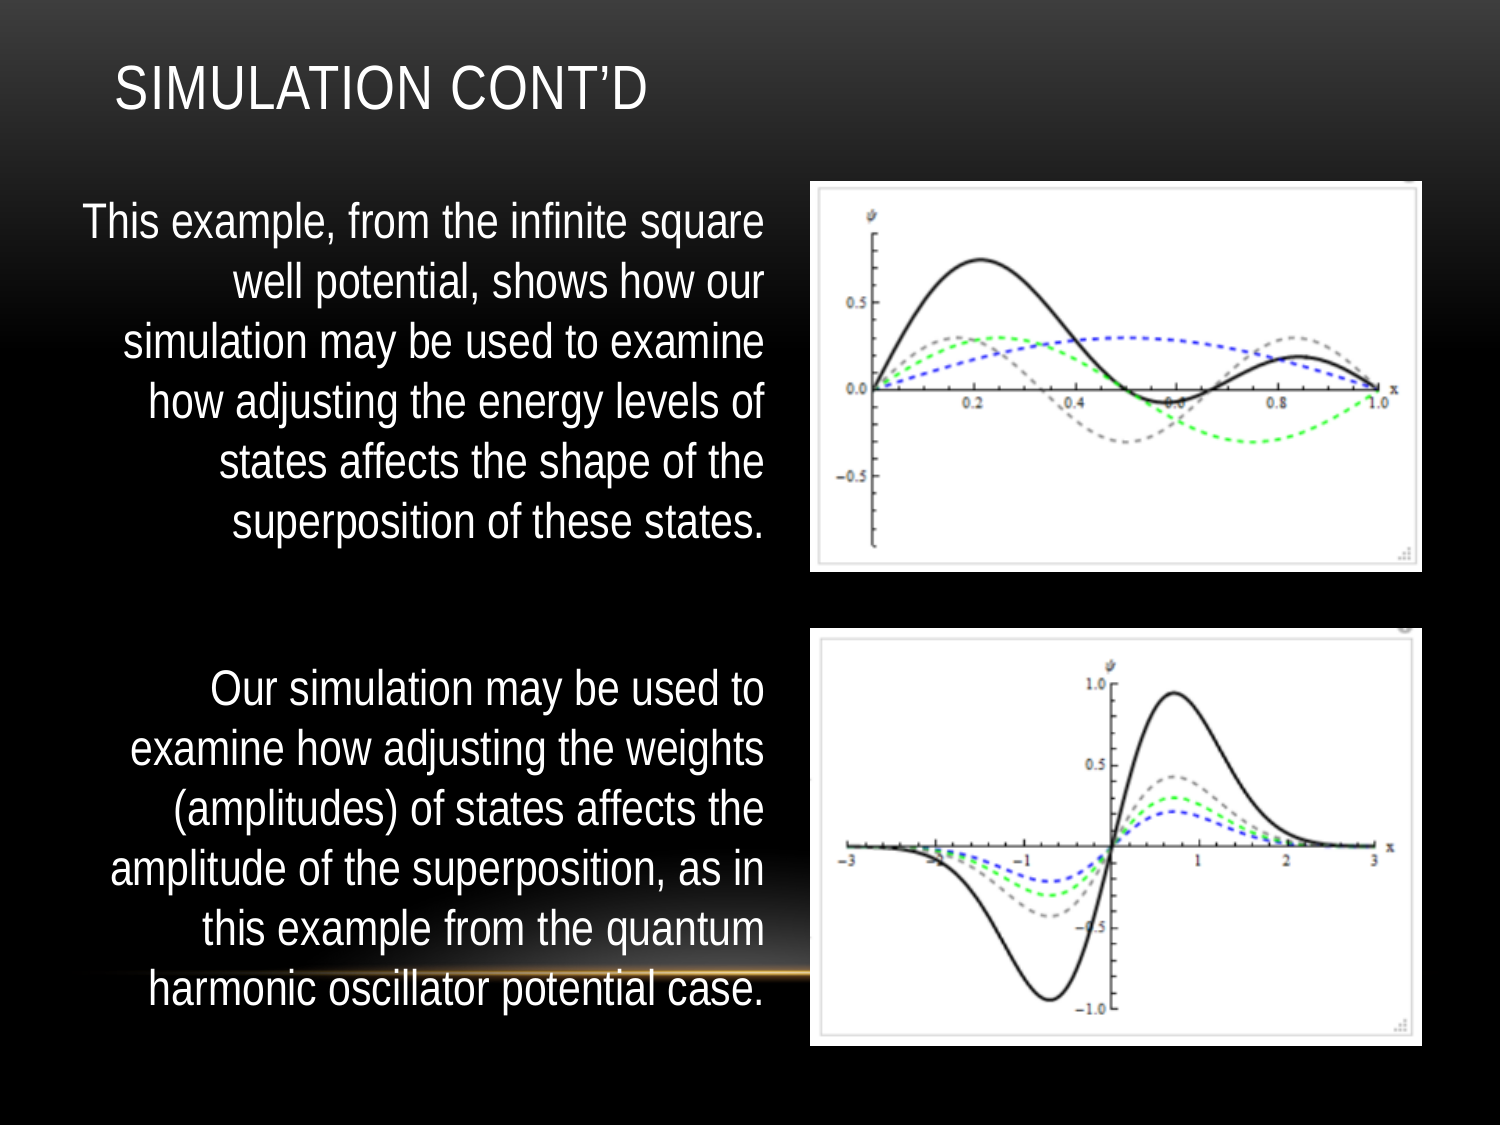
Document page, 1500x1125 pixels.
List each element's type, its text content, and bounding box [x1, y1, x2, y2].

text_box Our simulation may be used to examine how adjusting the weights (amplitudes) of states affects the amplitude of the superposition, as in this example from the quantum harmonic oscillator potential case. [37, 647, 781, 1023]
text_box This example, from the infinite square well potential, shows how our simulation may be used to examine how adjusting the energy levels of states affects the shape of the superposition of these states. [37, 181, 781, 557]
title SIMULATION Cont’d [99, 0, 1400, 130]
picture [0, 0, 1500, 1125]
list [810, 181, 1422, 573]
